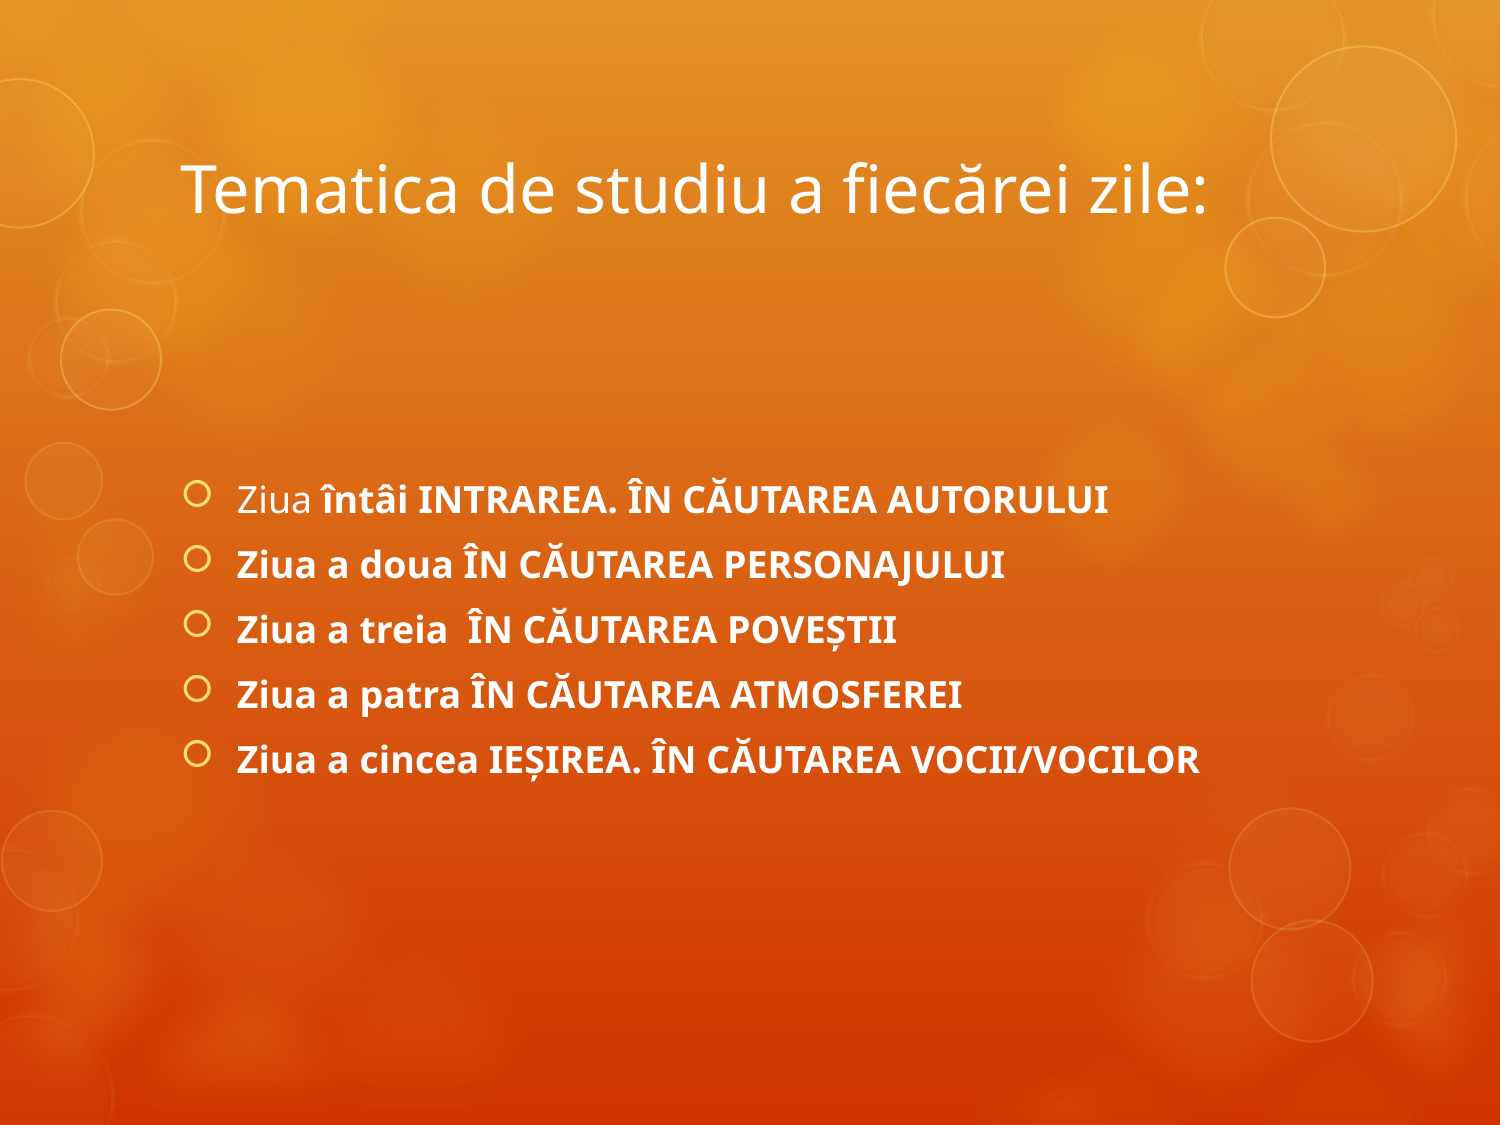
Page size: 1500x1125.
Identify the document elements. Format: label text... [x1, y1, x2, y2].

title Tematica de studiu a fiecărei zile: [165, 110, 1335, 263]
list Ziua întâi INTRAREA. ÎN CĂUTAREA AUTORULUI Ziua a doua ÎN CĂUTAREA PERSONAJULUI Ziua a treia ÎN CĂUTAREA POVEȘTII Ziua a patra ÎN CĂUTAREA ATMOSFEREI Ziua a cincea IEȘIREA. ÎN CĂUTAREA VOCII/VOCILOR [165, 296, 1459, 962]
